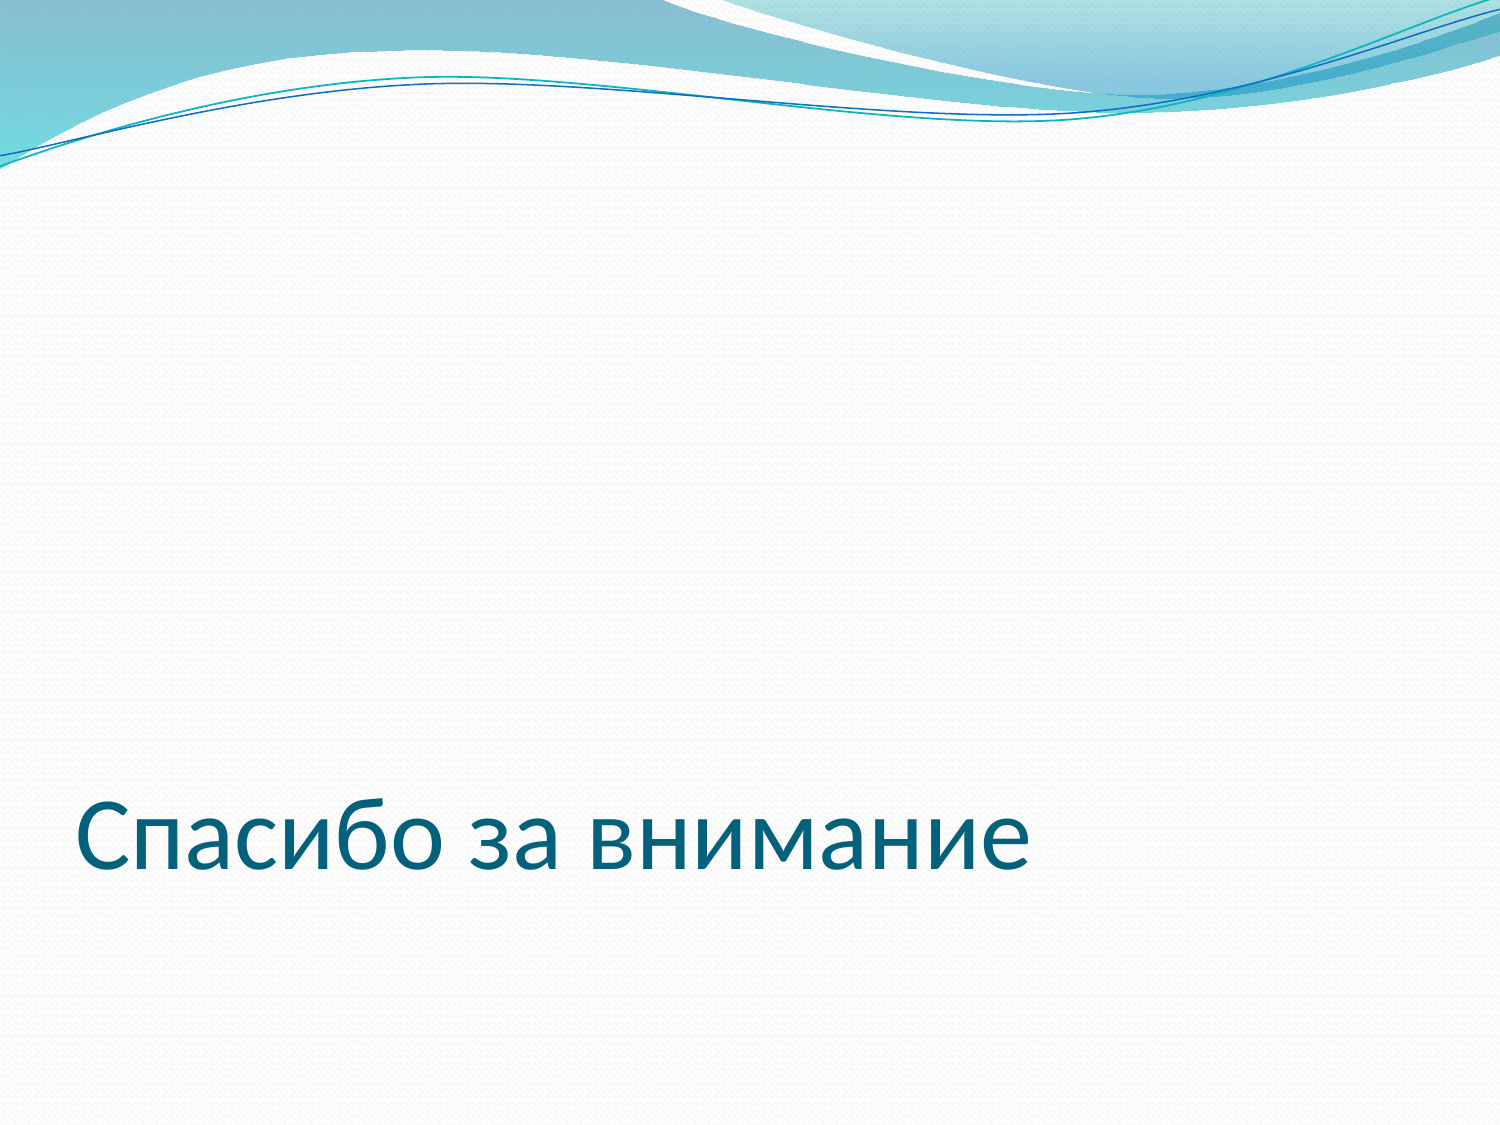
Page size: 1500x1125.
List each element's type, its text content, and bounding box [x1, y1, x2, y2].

title Спасибо за внимание [75, 45, 1425, 891]
